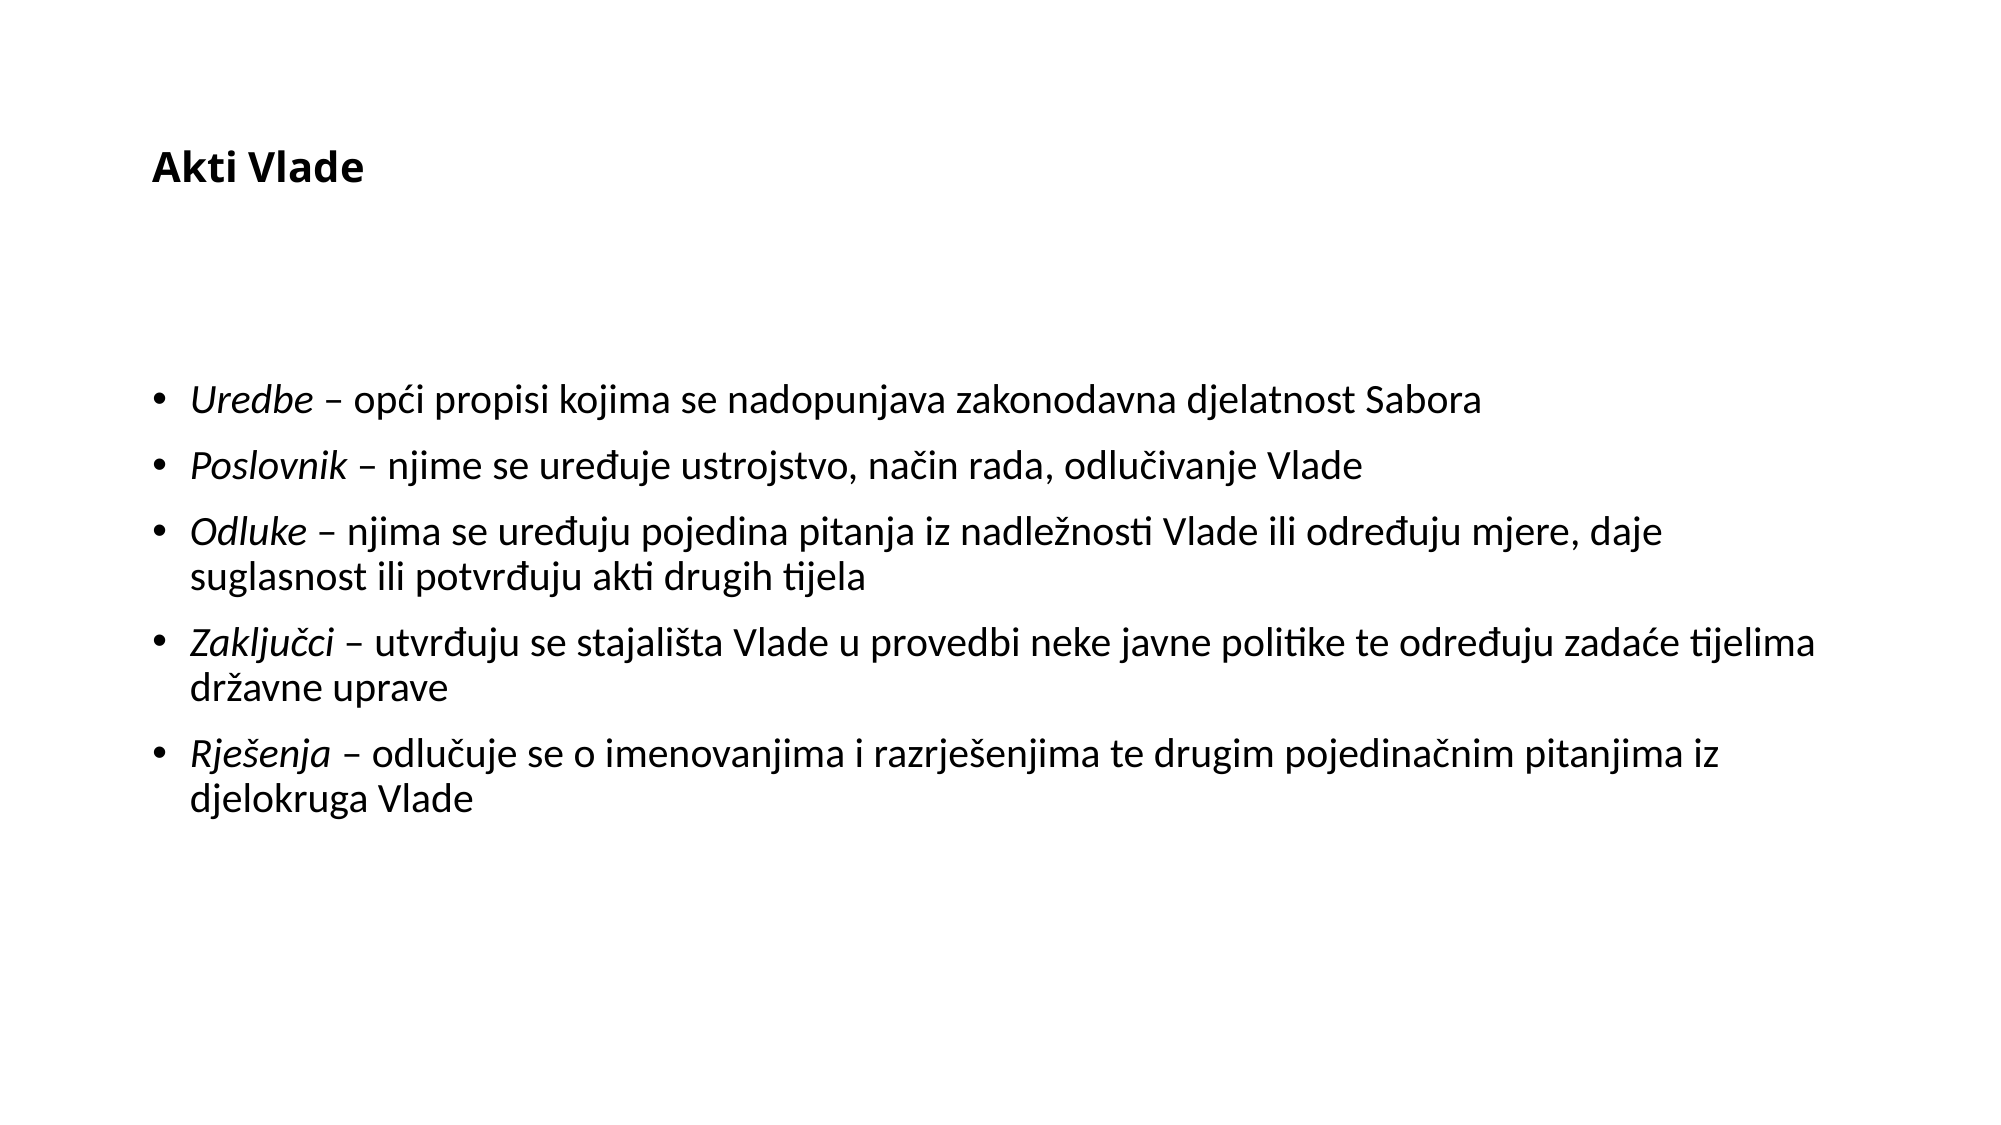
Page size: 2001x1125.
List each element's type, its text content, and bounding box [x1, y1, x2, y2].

list Uredbe – opći propisi kojima se nadopunjava zakonodavna djelatnost Sabora Poslovnik – njime se uređuje ustrojstvo, način rada, odlučivanje Vlade Odluke – njima se uređuju pojedina pitanja iz nadležnosti Vlade ili određuju mjere, daje suglasnost ili potvrđuju akti drugih tijela Zaključci – utvrđuju se stajališta Vlade u provedbi neke javne politike te određuju zadaće tijelima državne uprave Rješenja – odlučuje se o imenovanjima i razrješenjima te drugim pojedinačnim pitanjima iz djelokruga Vlade [137, 299, 1863, 1014]
title Akti Vlade [137, 59, 1863, 278]
